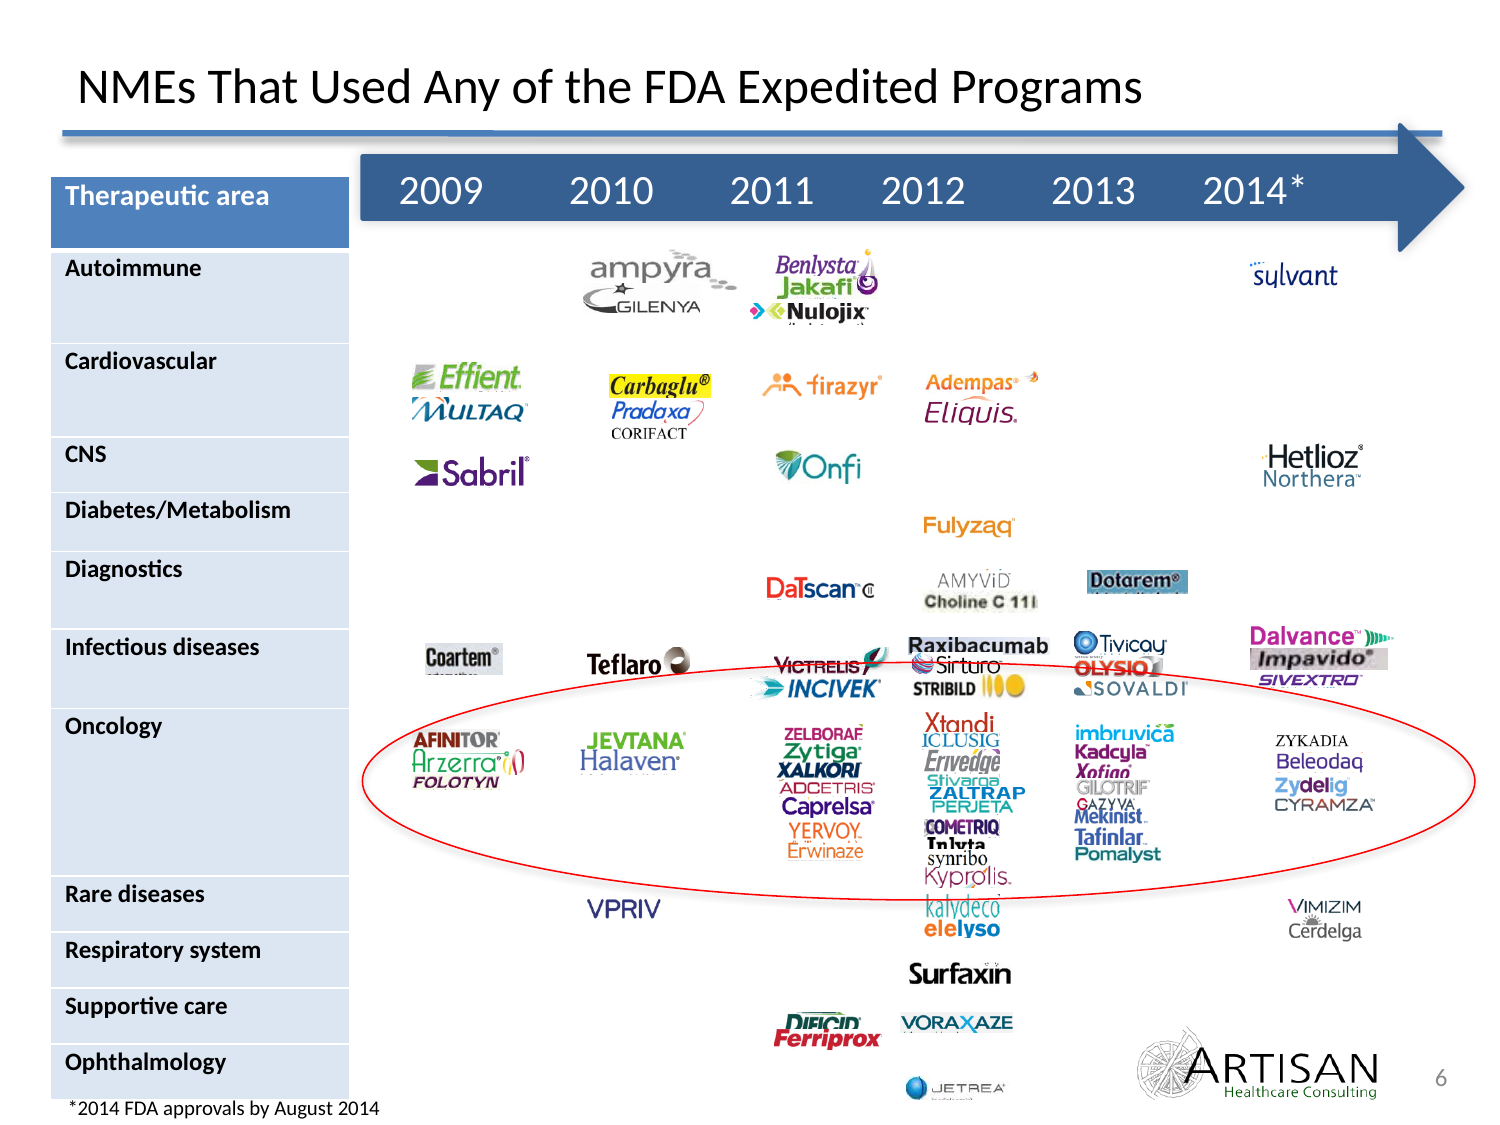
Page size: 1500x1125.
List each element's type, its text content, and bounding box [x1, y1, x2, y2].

picture [905, 1076, 1013, 1101]
picture [1125, 1018, 1388, 1107]
table_cell Oncology [51, 709, 349, 875]
picture [924, 371, 1038, 395]
picture [1074, 656, 1163, 678]
picture [774, 1012, 882, 1051]
picture [1005, 1019, 1013, 1026]
picture [899, 1012, 1013, 1033]
table_cell Diabetes/Metabolism [51, 493, 349, 551]
table_header Therapeutic area [51, 177, 349, 248]
picture [922, 712, 1026, 816]
table_cell Infectious diseases [51, 630, 349, 708]
table_cell CNS [51, 438, 349, 492]
picture [1274, 777, 1376, 813]
picture [924, 819, 1013, 888]
picture [762, 373, 882, 401]
picture [908, 637, 1051, 701]
picture [924, 894, 1001, 938]
picture [412, 455, 530, 488]
picture [908, 962, 1013, 988]
title NMEs That Used Any of the FDA Expedited Programs [62, 49, 1443, 118]
picture [1249, 626, 1394, 647]
picture [1258, 673, 1363, 688]
picture [937, 569, 1013, 588]
picture [1274, 751, 1363, 773]
table_cell Rare diseases [51, 877, 349, 931]
picture [788, 822, 863, 862]
picture [1262, 442, 1363, 488]
picture [412, 361, 521, 392]
picture [412, 396, 528, 423]
picture [587, 647, 690, 676]
picture [764, 573, 876, 601]
picture [774, 724, 876, 818]
table_cell Diagnostics [51, 552, 349, 628]
table_cell Ophthalmology [51, 1045, 349, 1099]
picture [587, 899, 663, 920]
picture [749, 647, 890, 701]
picture [1249, 262, 1338, 289]
text_box *2014 FDA approvals by August 2014 [52, 1087, 396, 1125]
picture [749, 303, 869, 326]
picture [578, 731, 686, 776]
picture [1274, 734, 1351, 749]
table_cell Autoimmune [51, 253, 349, 343]
text_box [361, 661, 925, 901]
slide_number 6 [1400, 1046, 1463, 1107]
table_cell Respiratory system [51, 933, 349, 987]
picture [583, 249, 739, 313]
text_box [991, 664, 1476, 900]
picture [1074, 631, 1167, 655]
table_cell Cardiovascular [51, 344, 349, 436]
picture [922, 589, 1038, 613]
picture [1287, 899, 1363, 943]
picture [1074, 826, 1163, 863]
picture [774, 449, 861, 484]
picture [1074, 724, 1176, 825]
picture [1074, 681, 1188, 697]
text_box 2009 2010 2011 2012 2013 2014* [360, 123, 1465, 252]
picture [424, 643, 503, 676]
table_cell Supportive care [51, 989, 349, 1043]
picture [924, 515, 1015, 538]
picture [1087, 570, 1188, 595]
picture [412, 729, 525, 791]
picture [924, 396, 1017, 426]
picture [609, 374, 711, 442]
picture [774, 249, 878, 299]
picture [1249, 648, 1388, 671]
